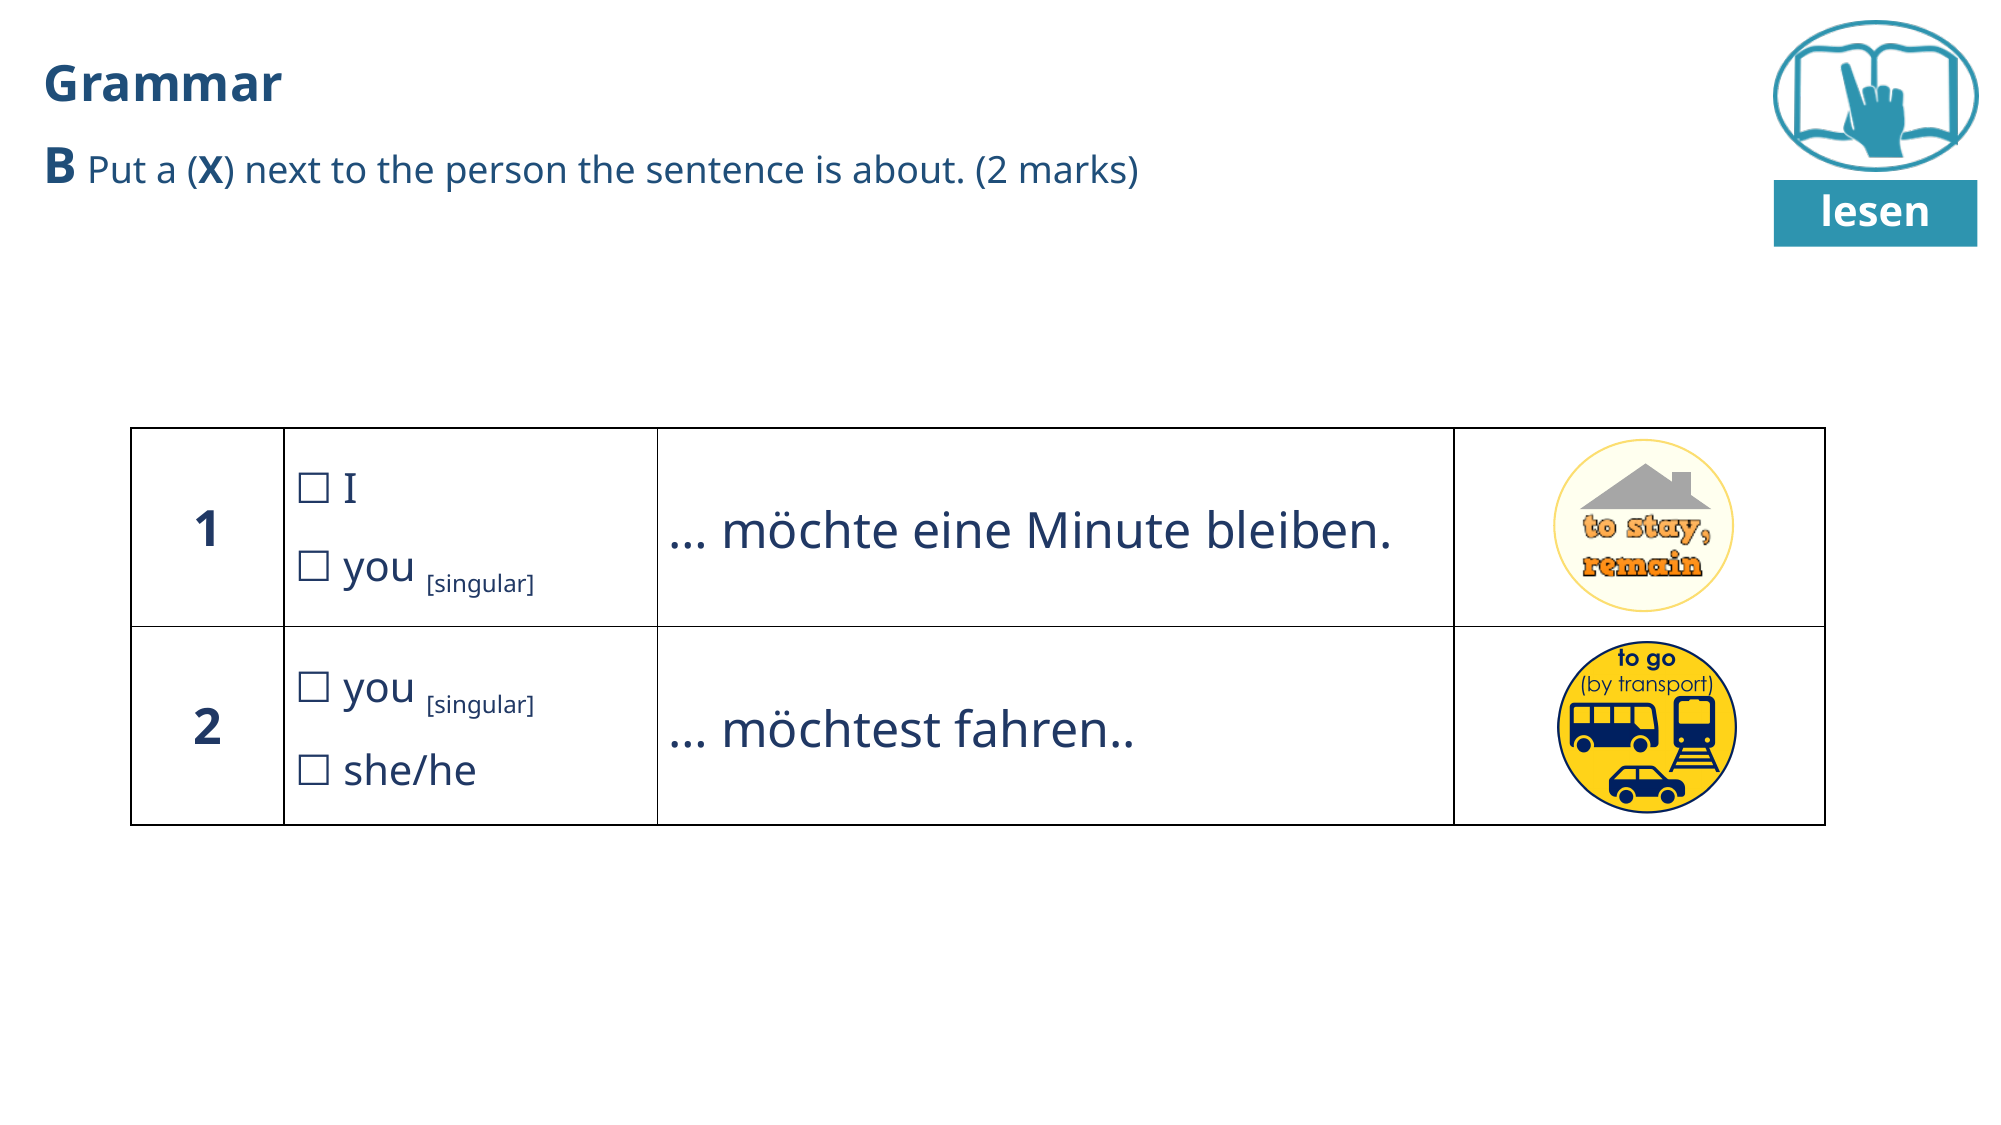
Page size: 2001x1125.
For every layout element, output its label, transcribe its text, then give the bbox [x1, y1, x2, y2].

text_box lesen [1773, 180, 1978, 247]
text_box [1554, 439, 1734, 612]
table_header 1 [132, 429, 283, 626]
table_header … möchte eine Minute bleiben. [658, 429, 1453, 626]
table_cell ☐ you [singular] ☐ she/he [285, 627, 657, 824]
table_header [1455, 429, 1824, 626]
table_cell … möchtest fahren.. [658, 627, 1453, 824]
table_cell 2 [132, 627, 283, 824]
picture [1557, 636, 1737, 826]
table_header ☐ I ☐ you [singular] [285, 429, 657, 626]
text_box Grammar [29, 39, 1773, 119]
picture [1773, 20, 1979, 172]
table_cell [1455, 627, 1824, 824]
text_box B Put a (X) next to the person the sentence is about. (2 marks) [29, 121, 1820, 201]
